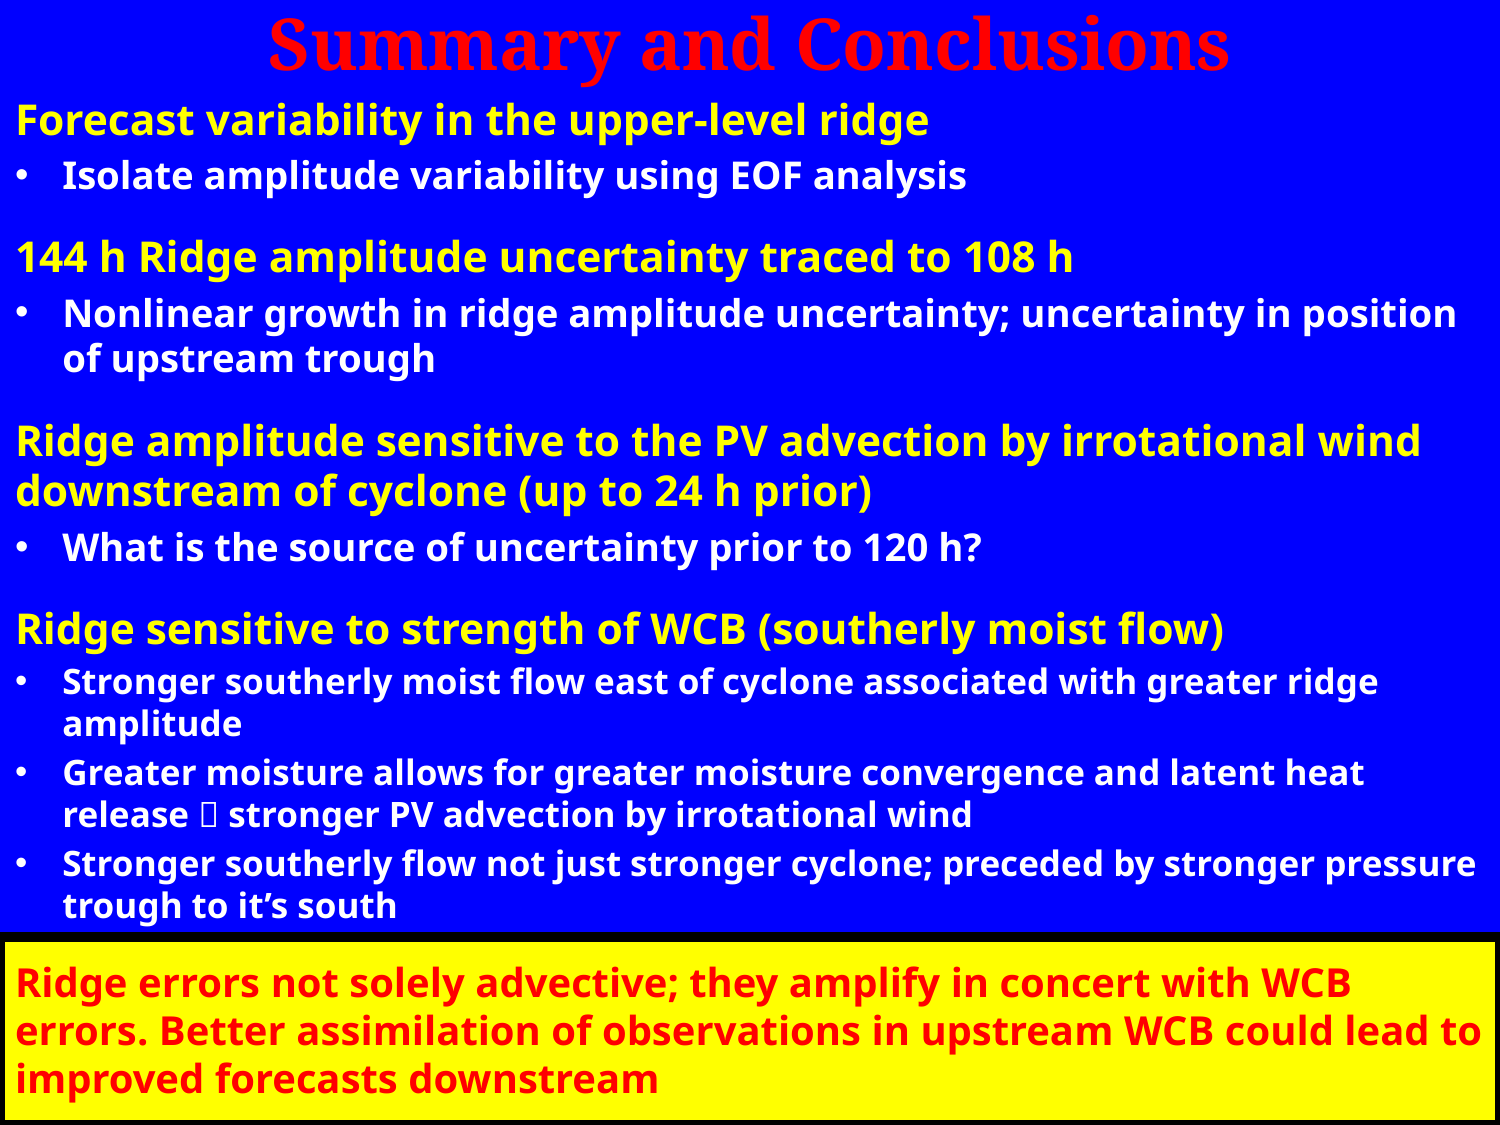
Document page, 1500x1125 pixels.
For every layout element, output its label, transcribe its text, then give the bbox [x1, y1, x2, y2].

title Summary and Conclusions [75, 0, 1425, 63]
list Forecast variability in the upper-level ridge Isolate amplitude variability using EOF analysis 144 h Ridge amplitude uncertainty traced to 108 h Nonlinear growth in ridge amplitude uncertainty; uncertainty in position of upstream trough Ridge amplitude sensitive to the PV advection by irrotational wind downstream of cyclone (up to 24 h prior) What is the source of uncertainty prior to 120 h? Ridge sensitive to strength of WCB (southerly moist flow) Stronger southerly moist flow east of cyclone associated with greater ridge amplitude Greater moisture allows for greater moisture convergence and latent heat release  stronger PV advection by irrotational wind Stronger southerly flow not just stronger cyclone; preceded by stronger pressure trough to it’s south Ridge errors not solely advective; they amplify in concert with WCB errors. Better assimilation of observations in upstream WCB could lead to improved forecasts downstream [0, 63, 1500, 1112]
text_box [0, 1112, 1500, 1125]
